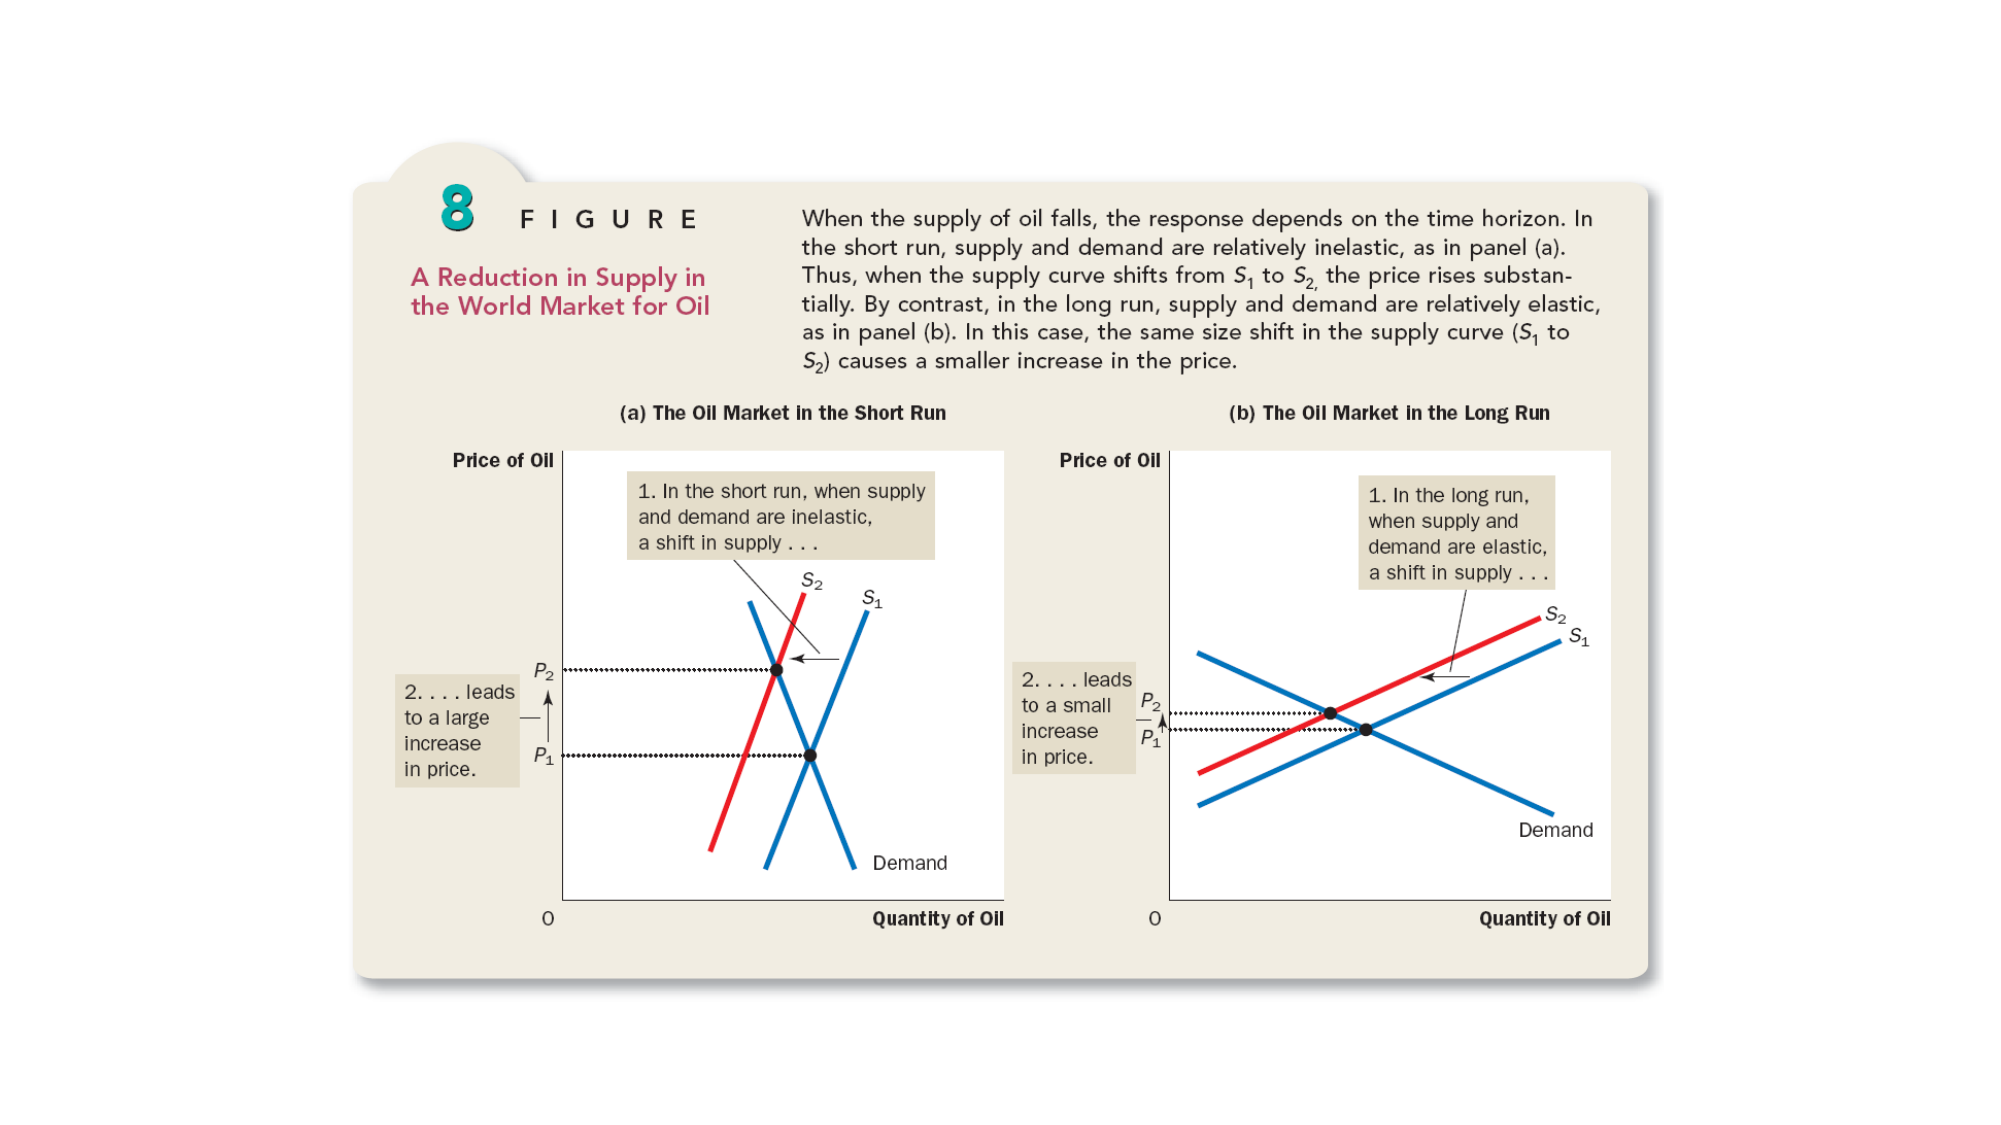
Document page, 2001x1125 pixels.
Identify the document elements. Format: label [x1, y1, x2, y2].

picture [322, 116, 1678, 1011]
